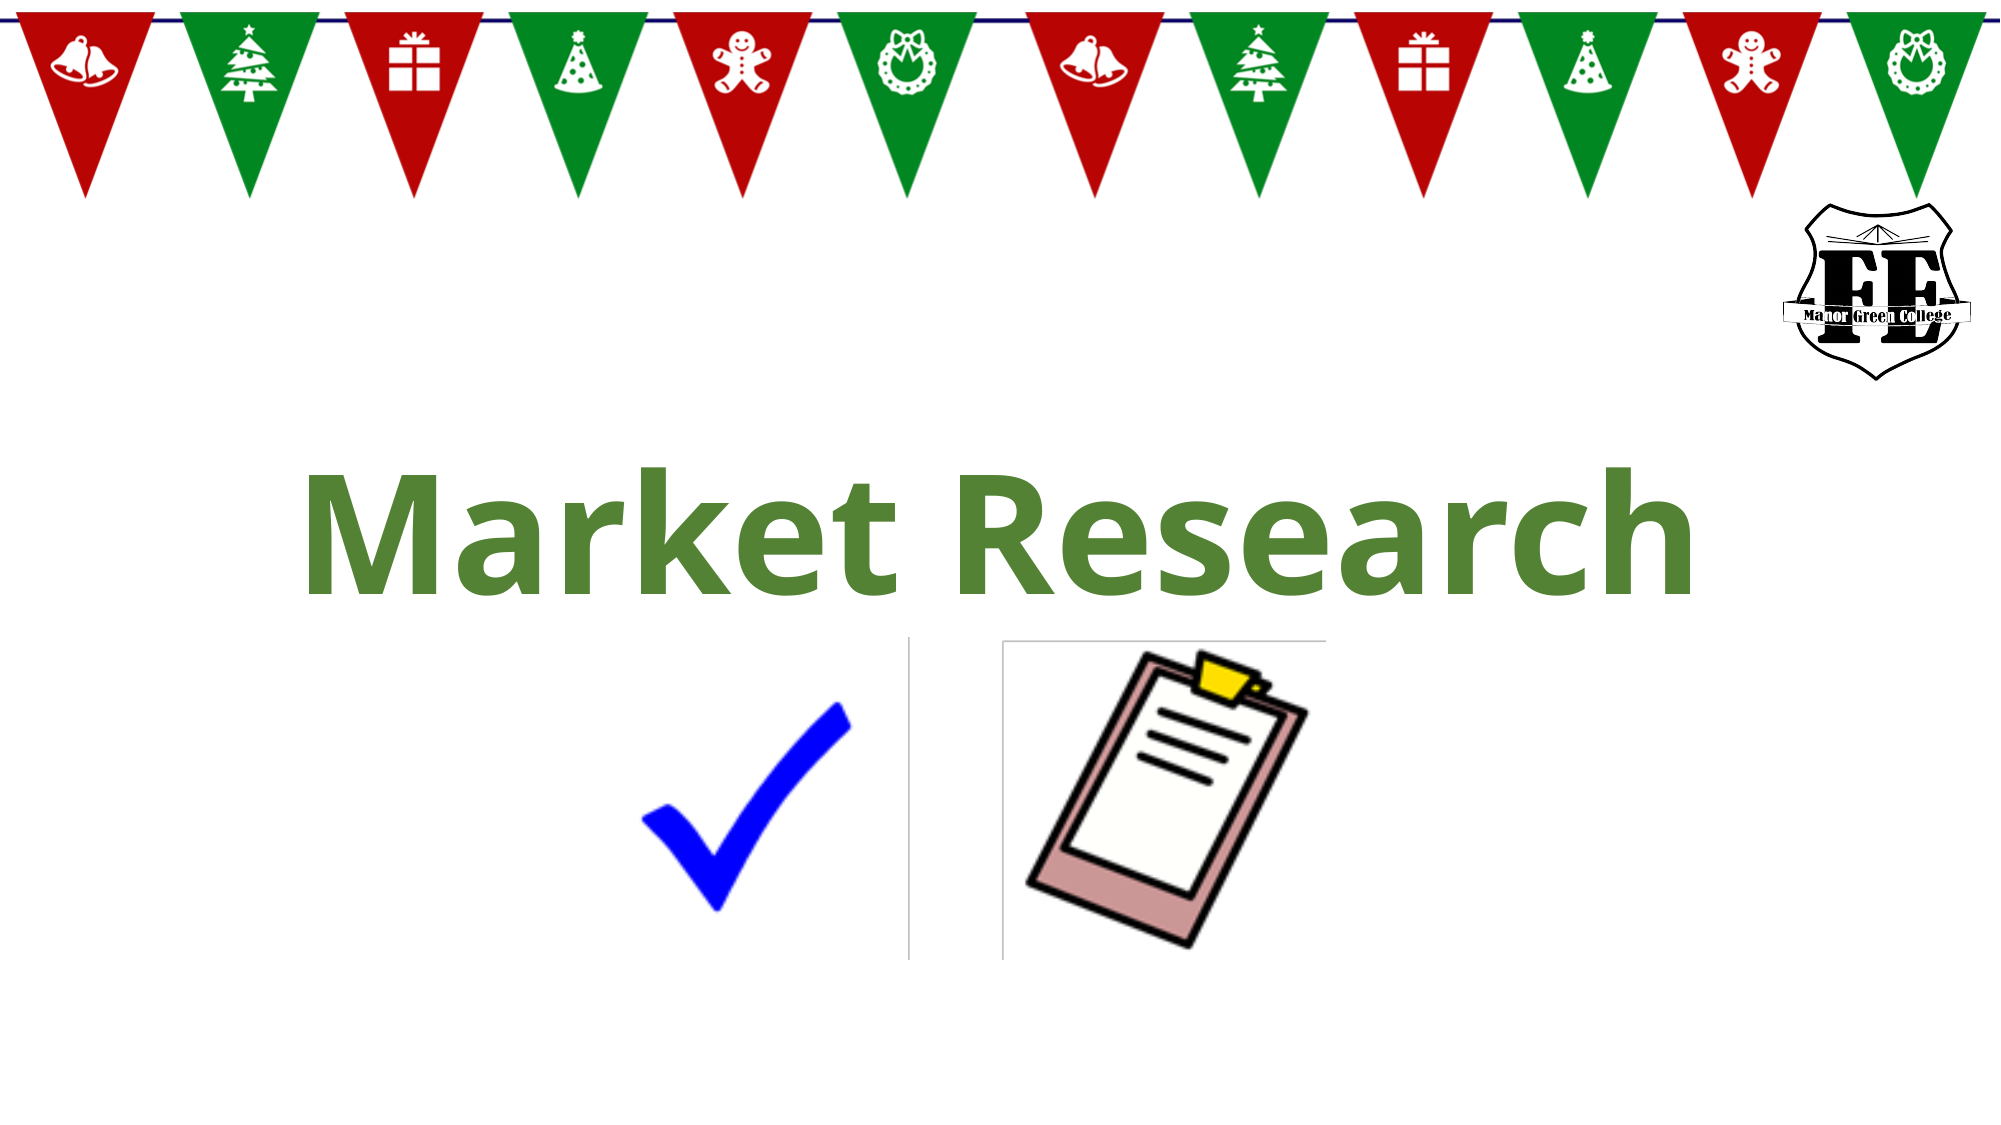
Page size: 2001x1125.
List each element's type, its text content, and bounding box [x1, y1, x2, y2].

picture [0, 0, 2000, 381]
picture [582, 637, 1326, 960]
text_box Market Research [0, 420, 2000, 635]
